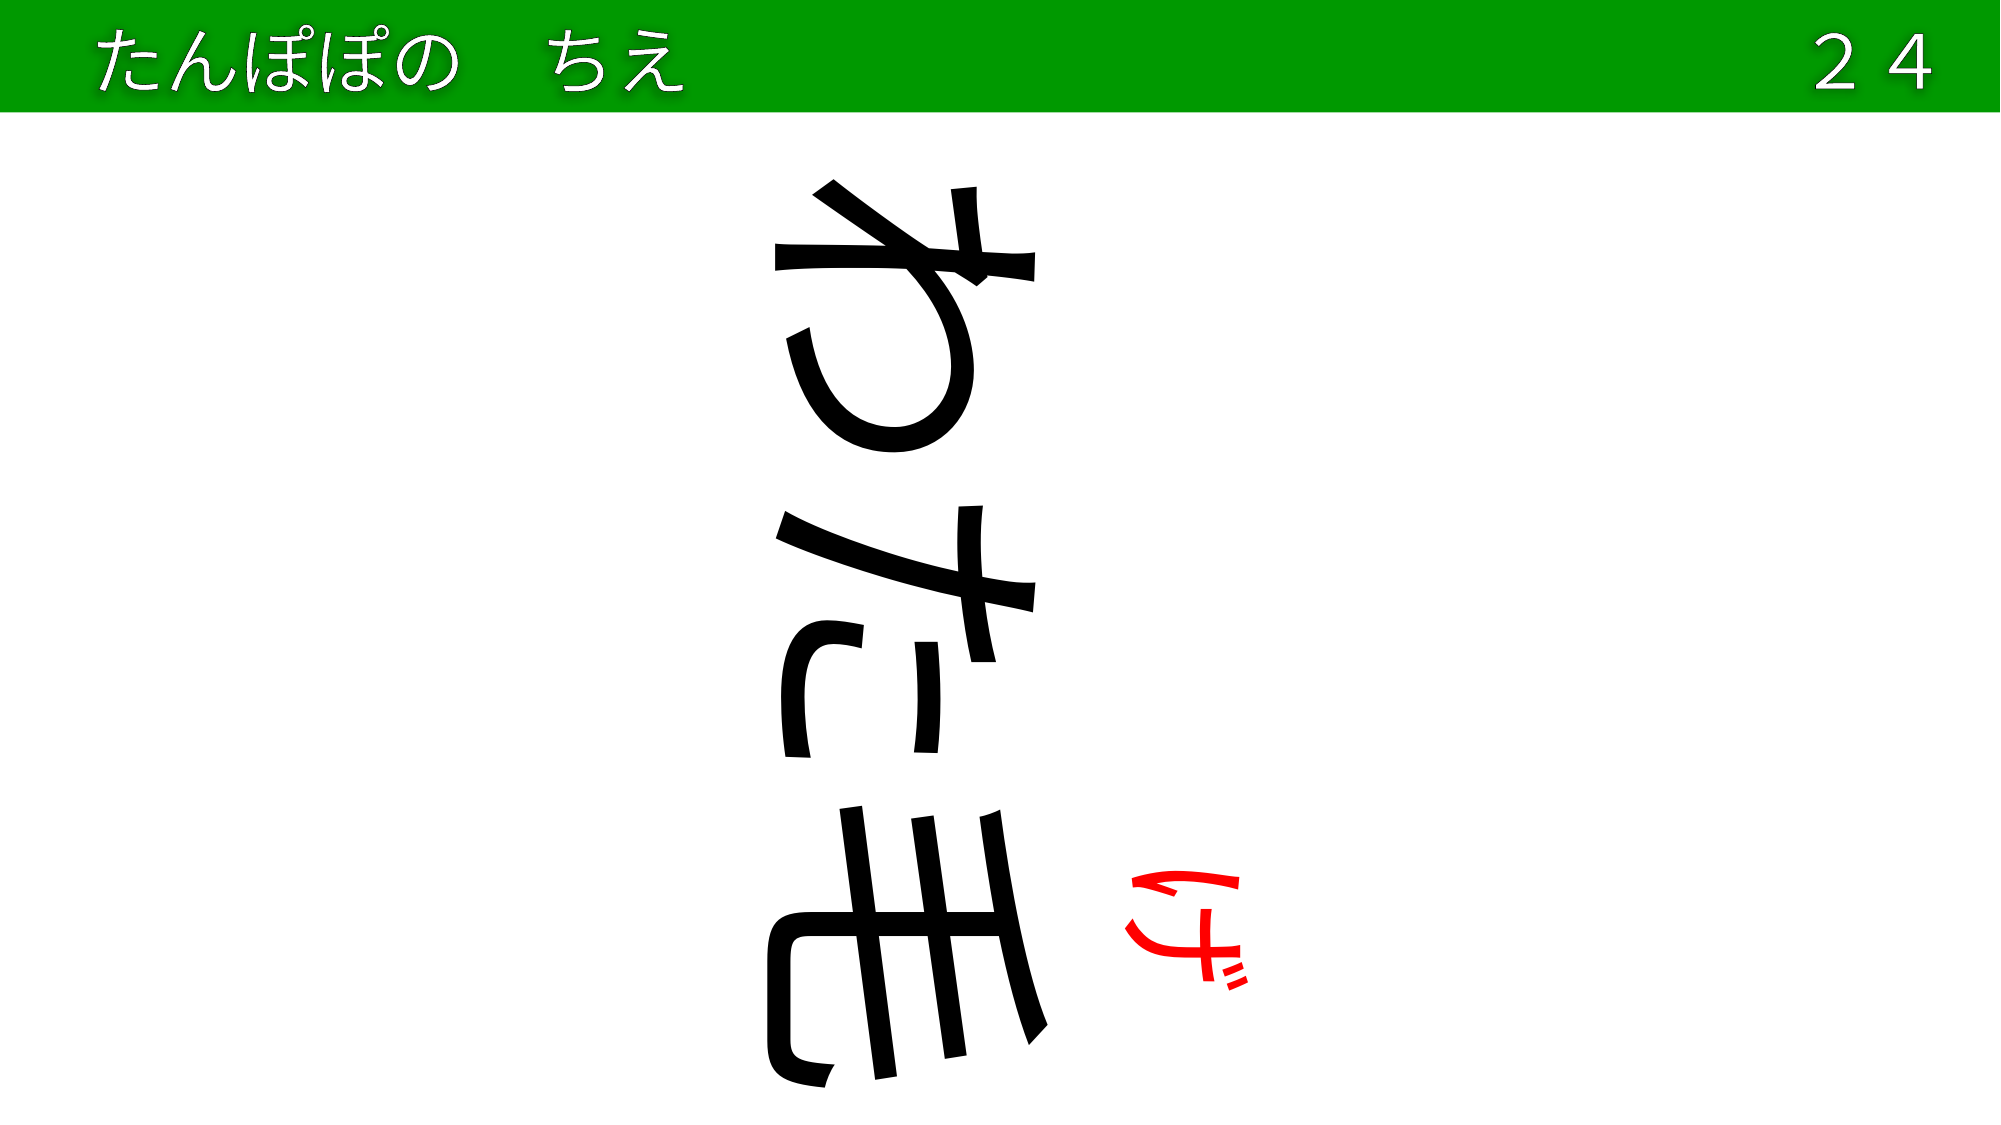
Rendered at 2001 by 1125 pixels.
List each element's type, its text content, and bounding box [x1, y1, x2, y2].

text_box たんぽぽの ちえ [75, 6, 1020, 112]
text_box [0, 0, 2000, 113]
text_box わた毛 [698, 147, 1108, 1125]
text_box げ [1083, 842, 1281, 997]
text_box ２４ [1782, 6, 1963, 112]
